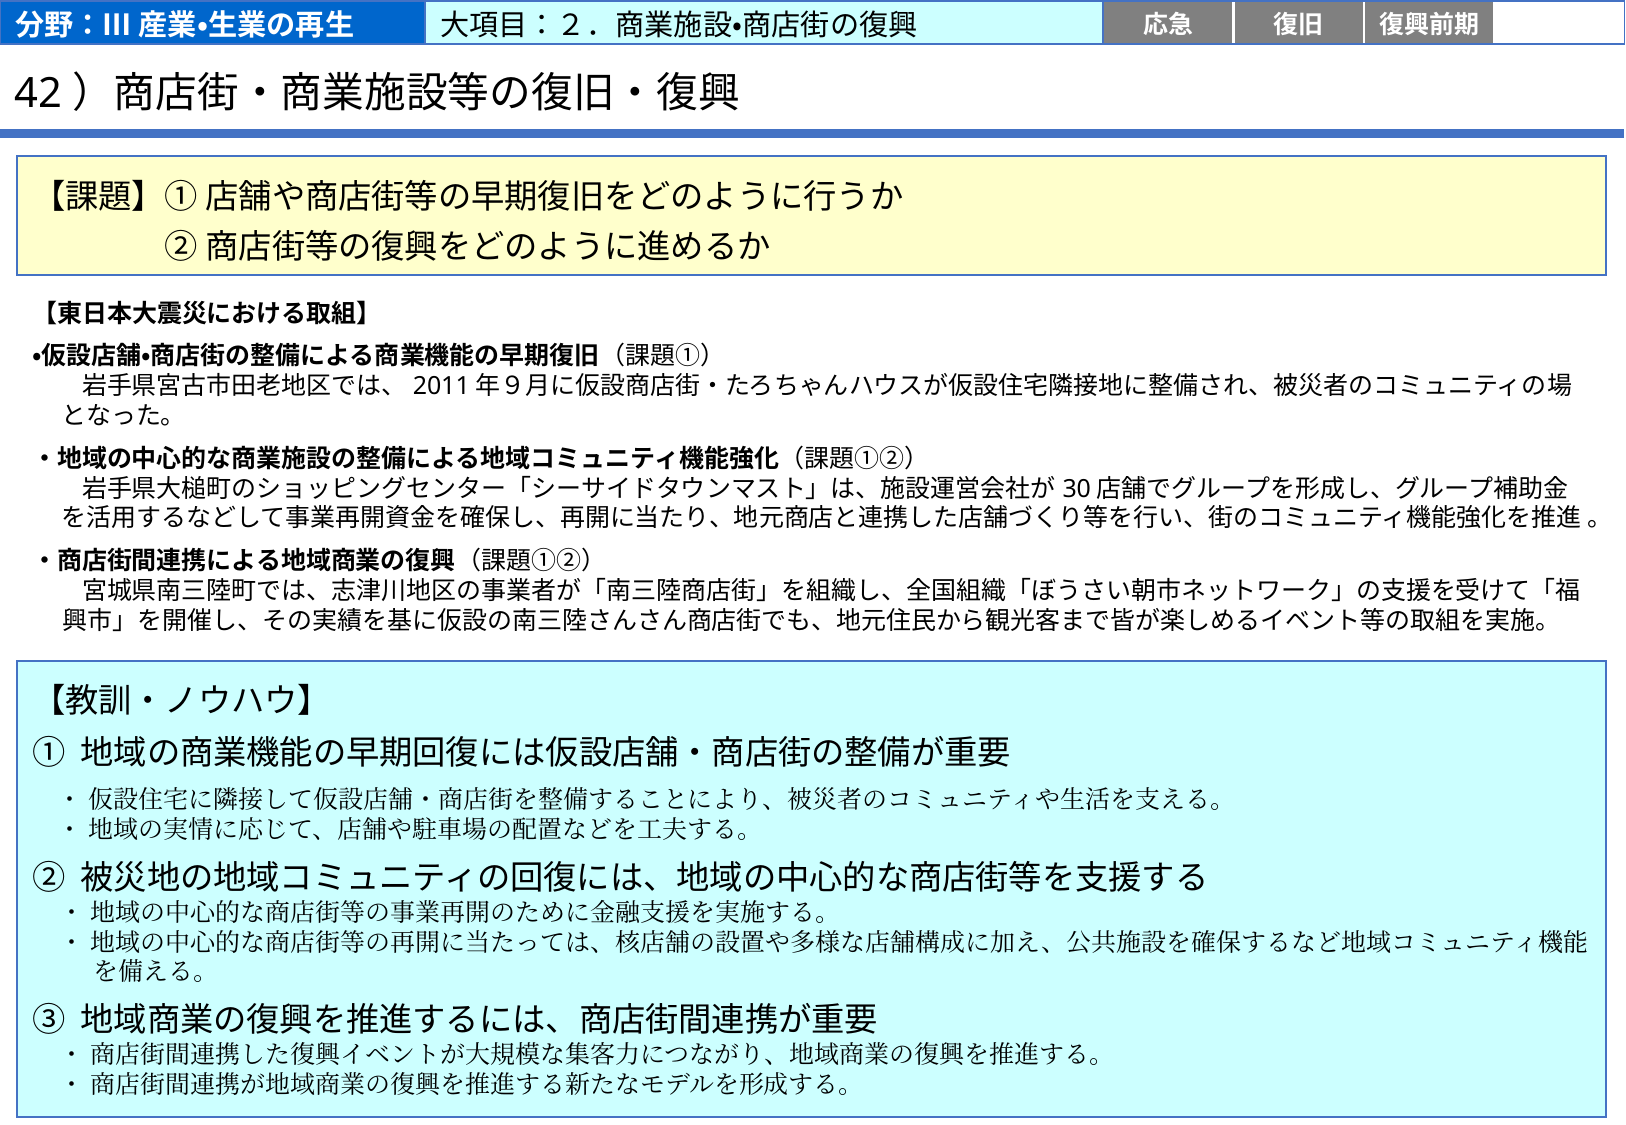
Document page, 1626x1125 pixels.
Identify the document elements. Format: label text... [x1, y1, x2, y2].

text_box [1103, 0, 1625, 45]
text_box 【教訓・ノウハウ】 ① 地域の商業機能の早期回復には仮設店舗・商店街の整備が重要 ・ 仮設住宅に隣接して仮設店舗・商店街を整備することにより、被災者のコミュニティや生活を支える。 ・ 地域の実情に応じて、店舗や駐車場の配置などを工夫する。 ② 被災地の地域コミュニティの回復には、地域の中心的な商店街等を支援する ・ 地域の中心的な商店街等の事業再開のために金融支援を実施する。 ・ 地域の中心的な商店街等の再開に当たっては、核店舗の設置や多様な店舗構成に加え、公共施設を確保するなど地域コミュニティ機能を備える。 ③ 地域商業の復興を推進するには、商店街間連携が重要 ・ 商店街間連携した復興イベントが大規模な集客力につながり、地域商業の復興を推進する。 ・ 商店街間連携が地域商業の復興を推進する新たなモデルを形成する。 [16, 660, 1607, 1118]
text_box 【課題】① 店舗や商店街等の早期復旧をどのように行うか ② 商店街等の復興をどのように進めるか [16, 155, 1607, 276]
text_box 【東日本大震災における取組】 ・仮設店舗・商店街の整備による商業機能の早期復旧（課題①） 岩手県宮古市田老地区では、2011年９月に仮設商店街・たろちゃんハウスが仮設住宅隣接地に整備され、被災者のコミュニティの場となった。 ・地域の中心的な商業施設の整備による地域コミュニティ機能強化（課題①②） 岩手県大槌町のショッピングセンター「シーサイドタウンマスト」は、施設運営会社が30店舗でグループを形成し、グループ補助金を活用するなどして事業再開資金を確保し、再開に当たり、地元商店と連携した店舗づくり等を行い、街のコミュニティ機能強化を推進 。 ・商店街間連携による地域商業の復興（課題①②） 宮城県南三陸町では、志津川地区の事業者が「南三陸商店街」を組織し、全国組織「ぼうさい朝市ネットワーク」の支援を受けて「福興市」を開催し、その実績を基に仮設の南三陸さんさん商店街でも、地元住民から観光客まで皆が楽しめるイベント等の取組を実施。 [16, 283, 1607, 648]
title 42）商店街・商業施設等の復旧・復興 [0, 47, 1423, 134]
text_box 分野：Ⅲ 産業・生業の再生 [0, 0, 424, 45]
text_box 大項目：２．商業施設・商店街の復興 [424, 0, 1102, 45]
